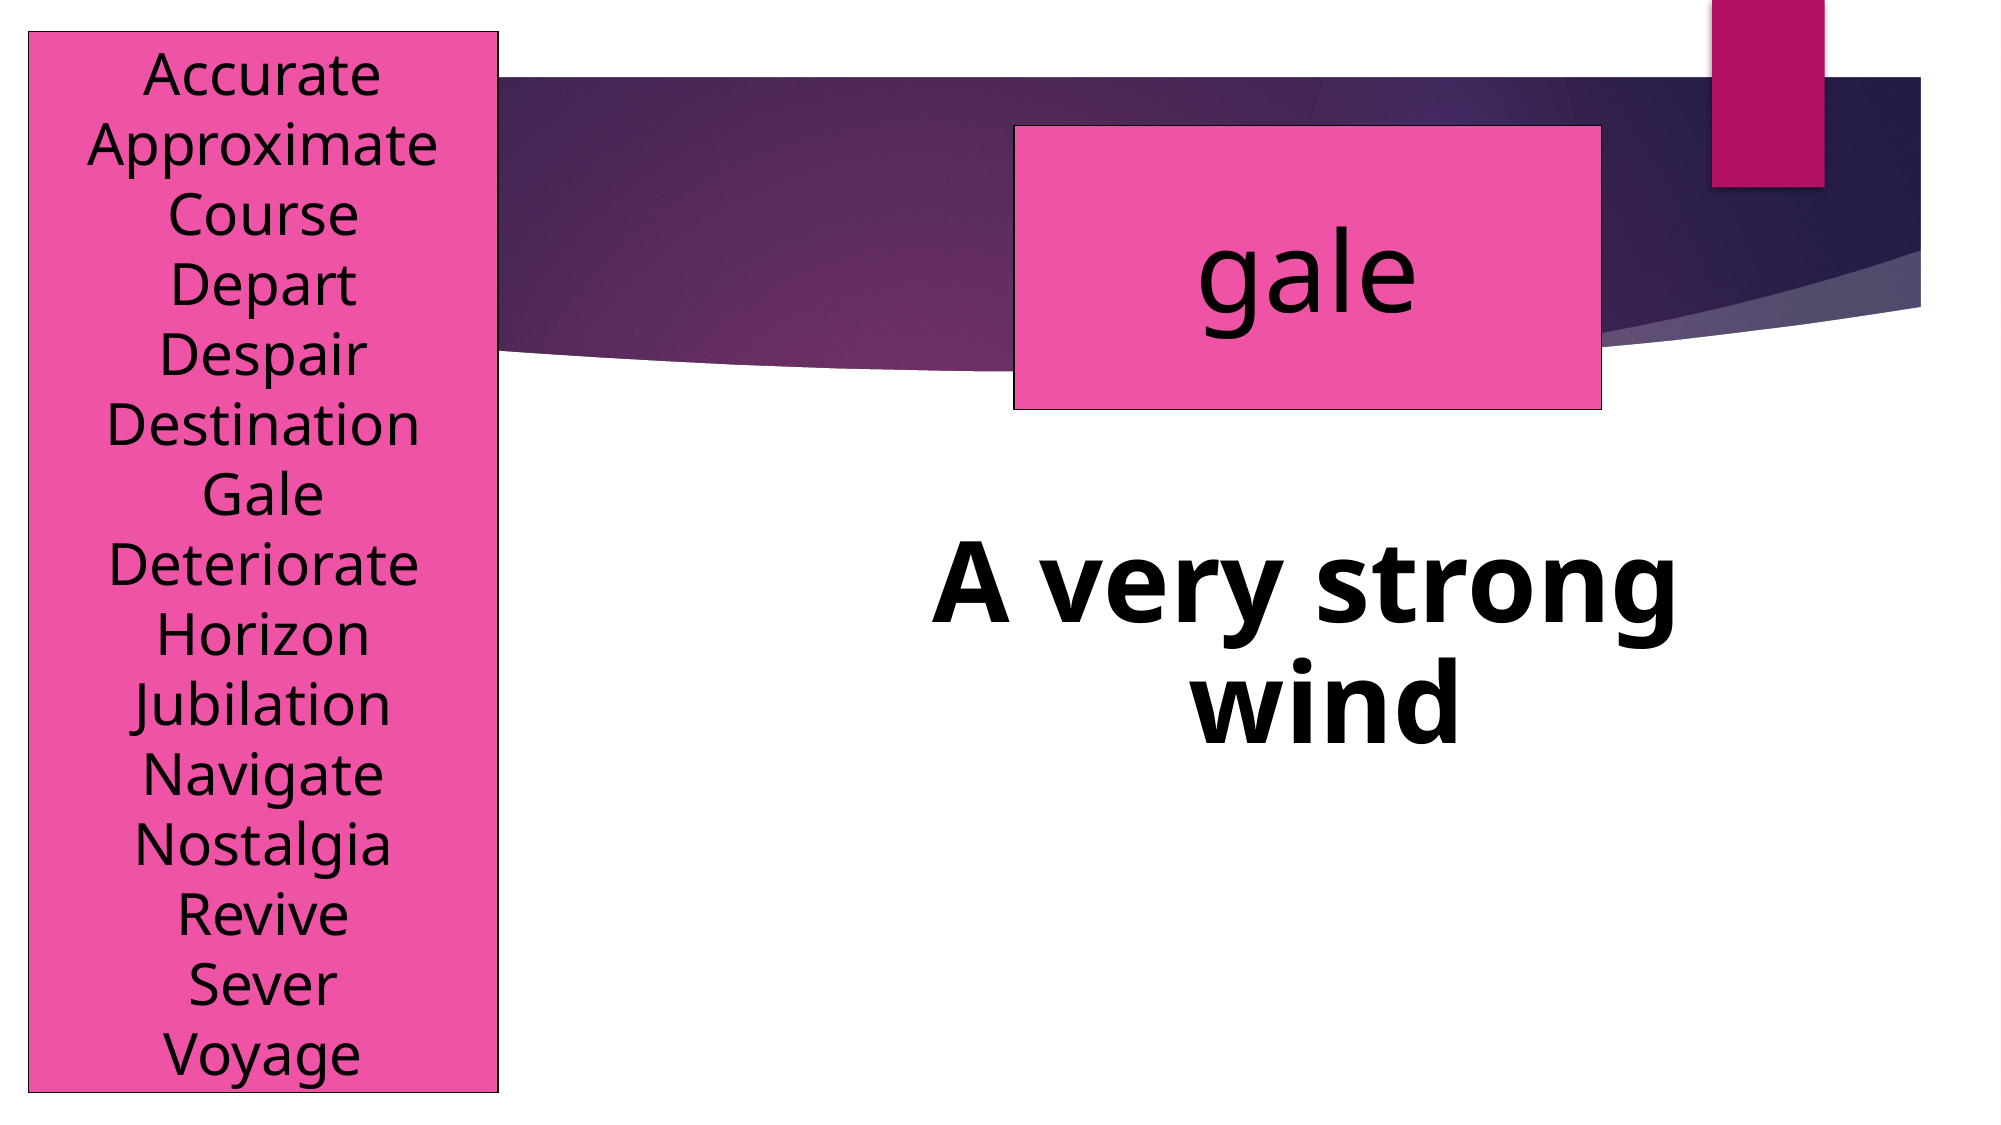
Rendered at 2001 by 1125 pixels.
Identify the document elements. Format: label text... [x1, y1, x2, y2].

text_box Accurate Approximate Course Depart Despair Destination Gale Deteriorate Horizon Jubilation Navigate Nostalgia Revive Sever Voyage [28, 31, 499, 1093]
text_box A very strong wind [882, 517, 1733, 979]
text_box gale [1013, 125, 1602, 410]
